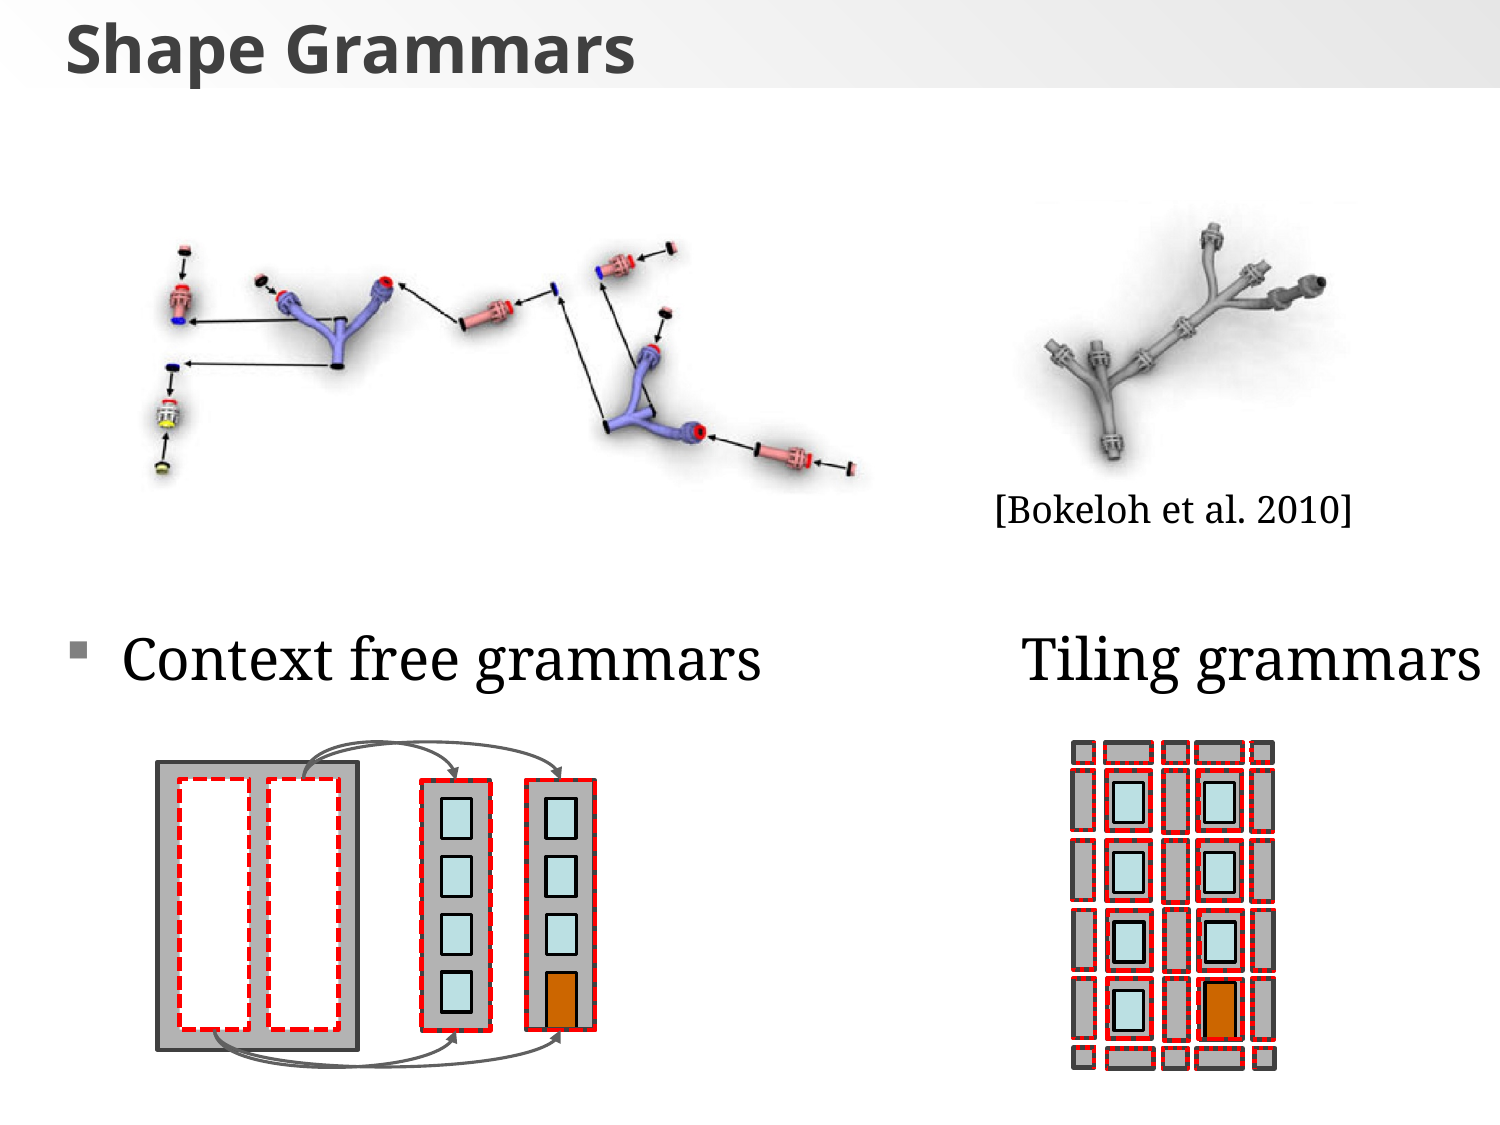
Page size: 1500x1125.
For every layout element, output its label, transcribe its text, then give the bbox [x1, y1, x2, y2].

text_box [1072, 740, 1276, 1070]
text_box [157, 761, 329, 1050]
text_box [306, 761, 358, 1050]
text_box [268, 778, 339, 1030]
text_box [525, 779, 596, 1031]
title Shape Grammars [49, 0, 1500, 95]
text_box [421, 780, 491, 1031]
list Context free grammars Tiling grammars [49, 124, 1500, 1125]
picture [137, 199, 1358, 540]
text_box [179, 778, 250, 1030]
